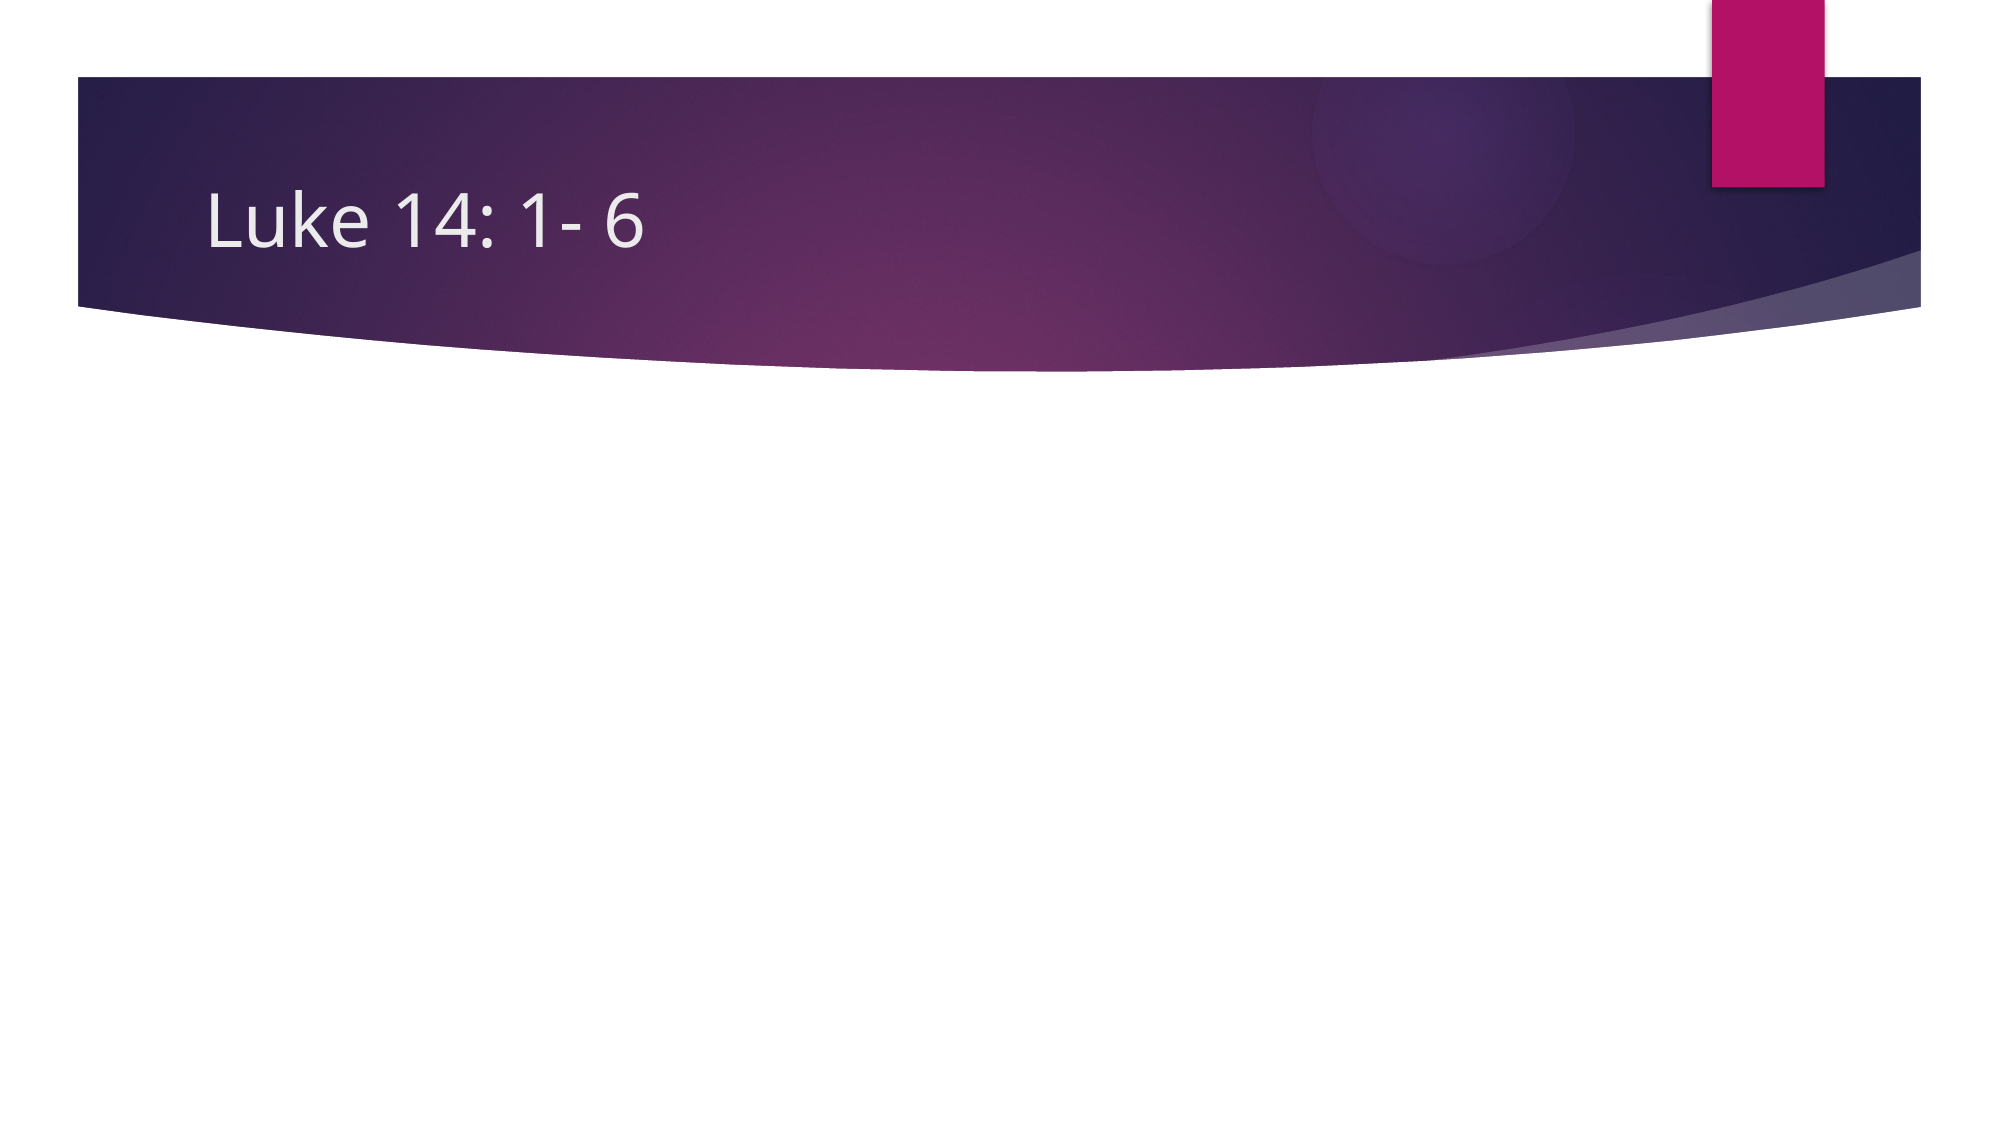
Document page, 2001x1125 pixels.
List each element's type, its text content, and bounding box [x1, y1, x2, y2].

title Luke 14: 1- 6 [189, 159, 1627, 276]
